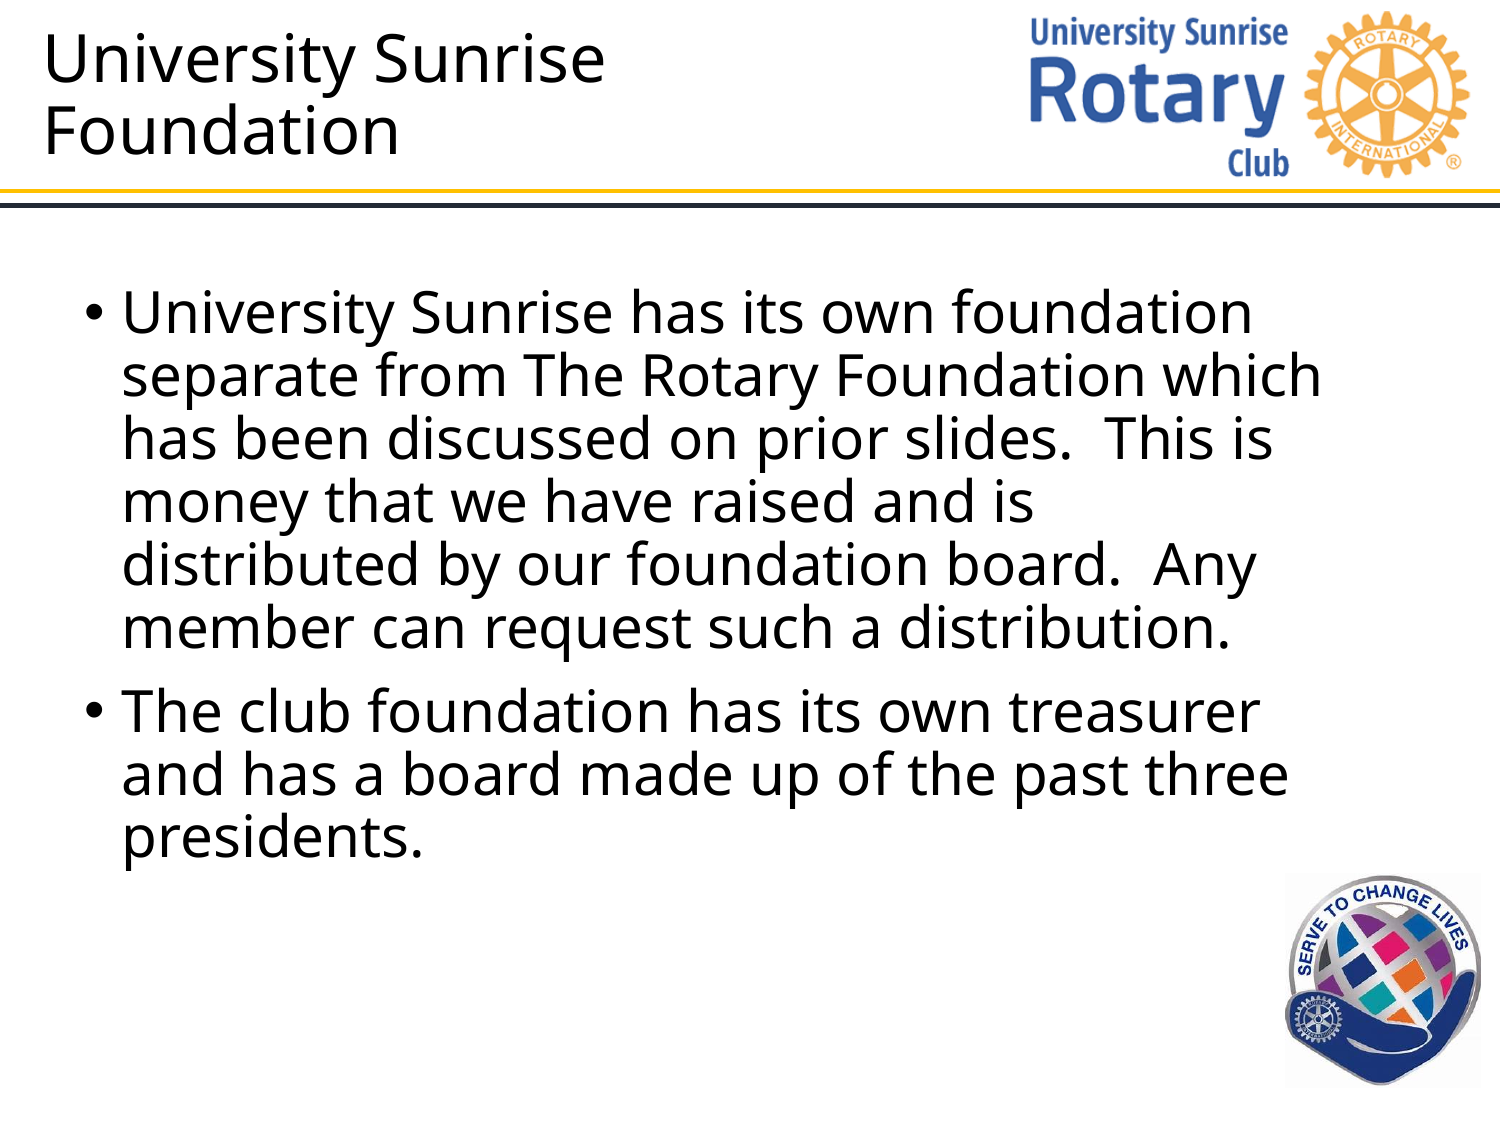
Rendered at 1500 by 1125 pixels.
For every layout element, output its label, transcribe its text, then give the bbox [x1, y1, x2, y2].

picture [1285, 873, 1481, 1088]
picture [1026, 11, 1473, 183]
list University Sunrise has its own foundation separate from The Rotary Foundation which has been discussed on prior slides. This is money that we have raised and is distributed by our foundation board. Any member can request such a distribution. The club foundation has its own treasurer and has a board made up of the past three presidents. [69, 275, 1363, 990]
title University Sunrise Foundation [27, 0, 995, 206]
